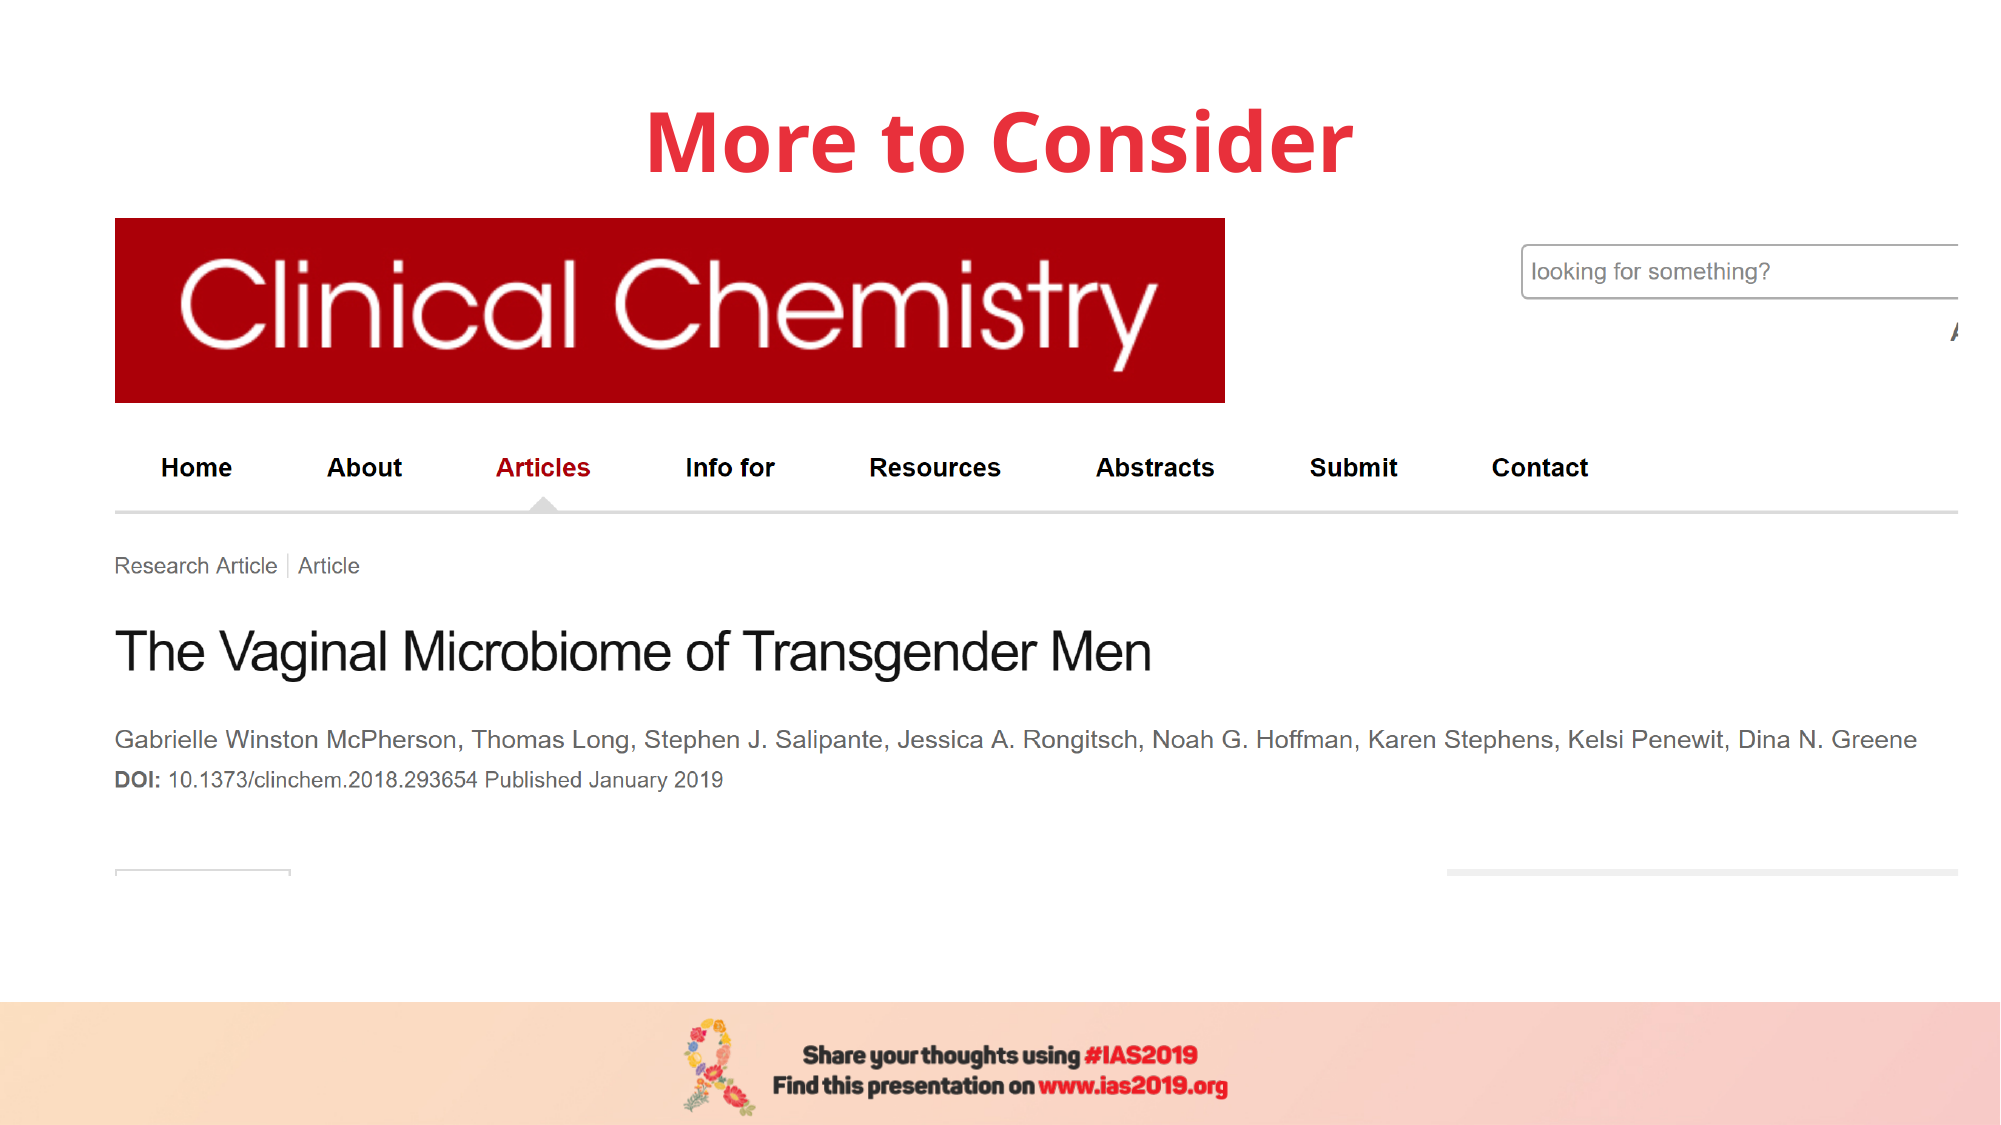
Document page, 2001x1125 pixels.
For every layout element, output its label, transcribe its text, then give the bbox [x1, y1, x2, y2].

title More to Consider [123, 45, 1877, 182]
picture [41, 185, 1959, 876]
picture [0, 1002, 2001, 1125]
